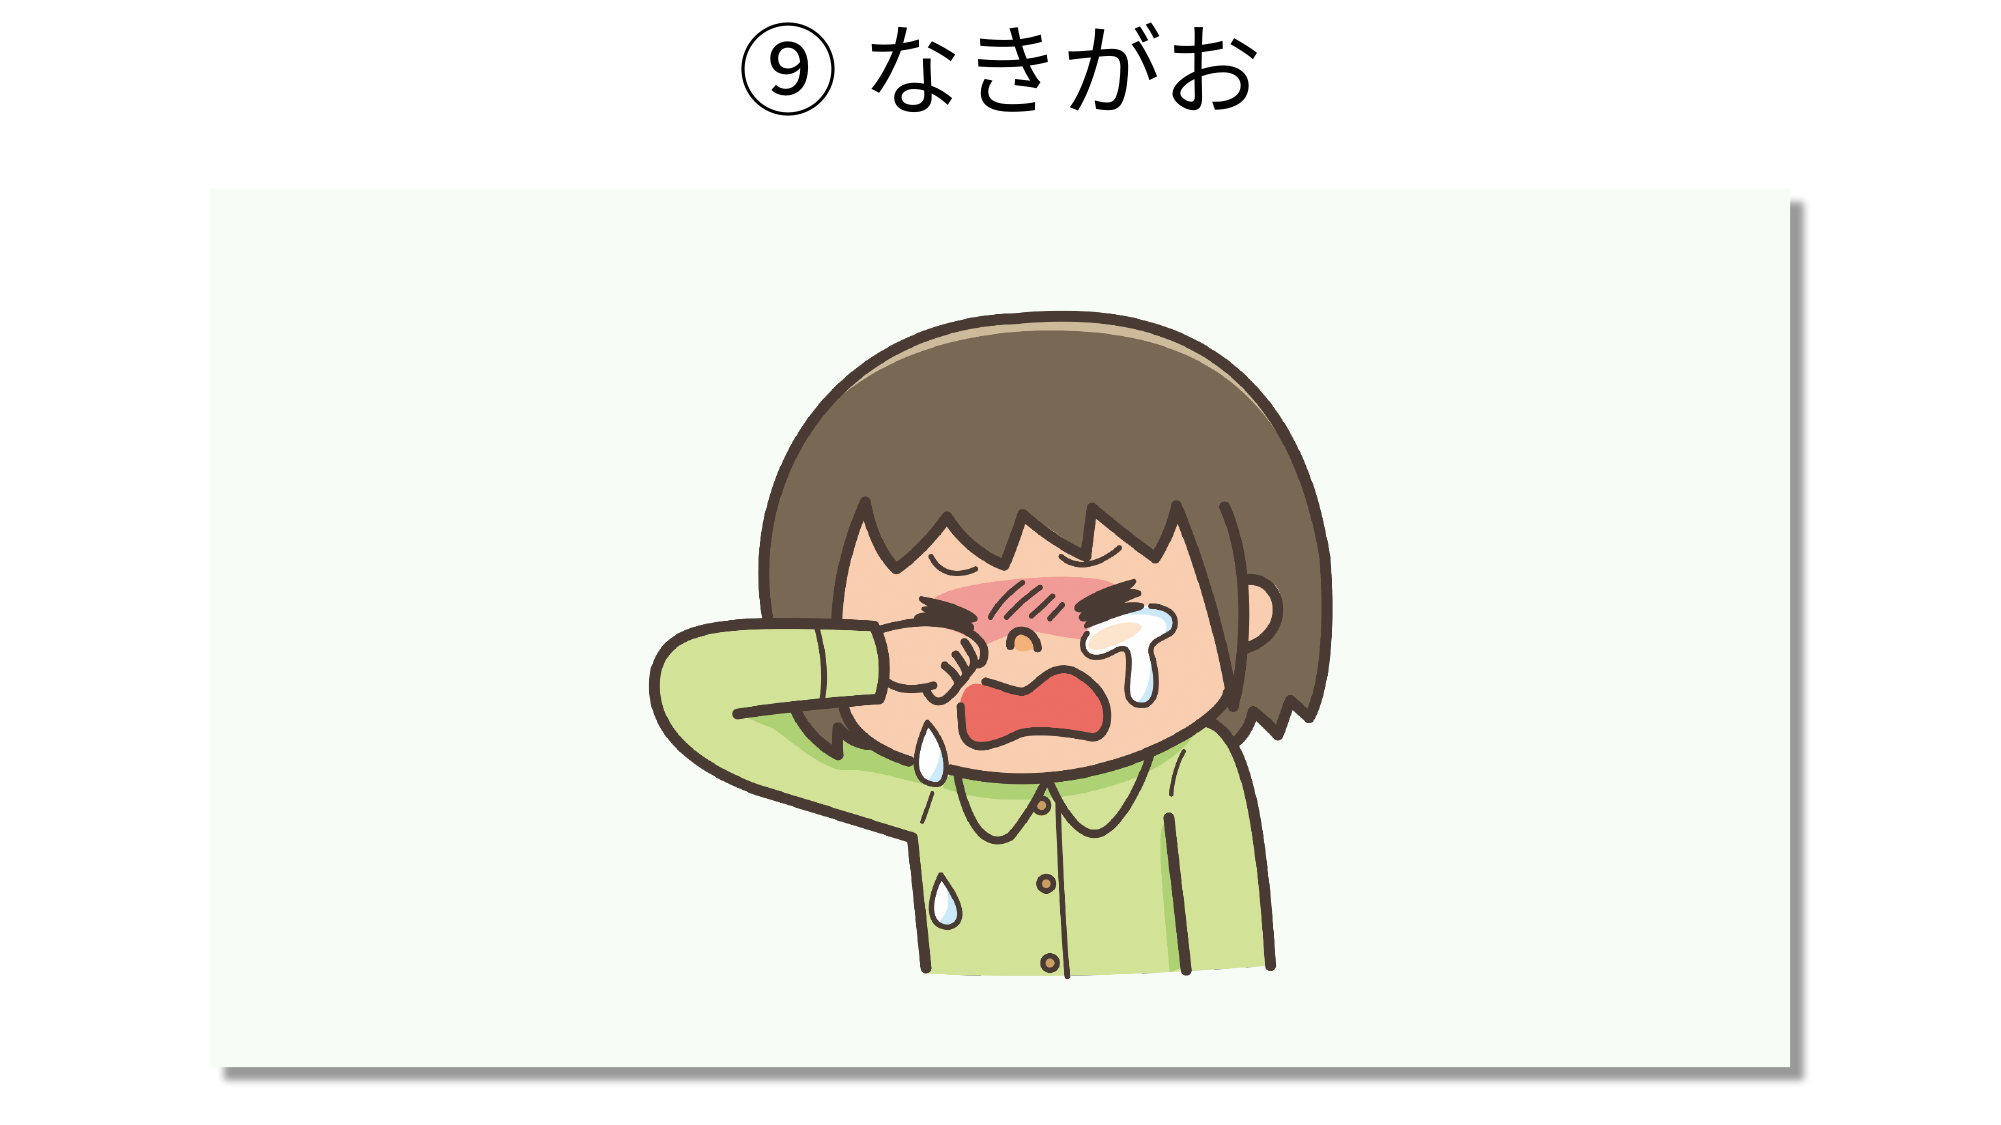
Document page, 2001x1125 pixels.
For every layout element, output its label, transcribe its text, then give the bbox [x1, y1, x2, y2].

picture [623, 290, 1356, 993]
text_box [209, 187, 1791, 1068]
text_box ⑨なきがお [0, 0, 2000, 135]
